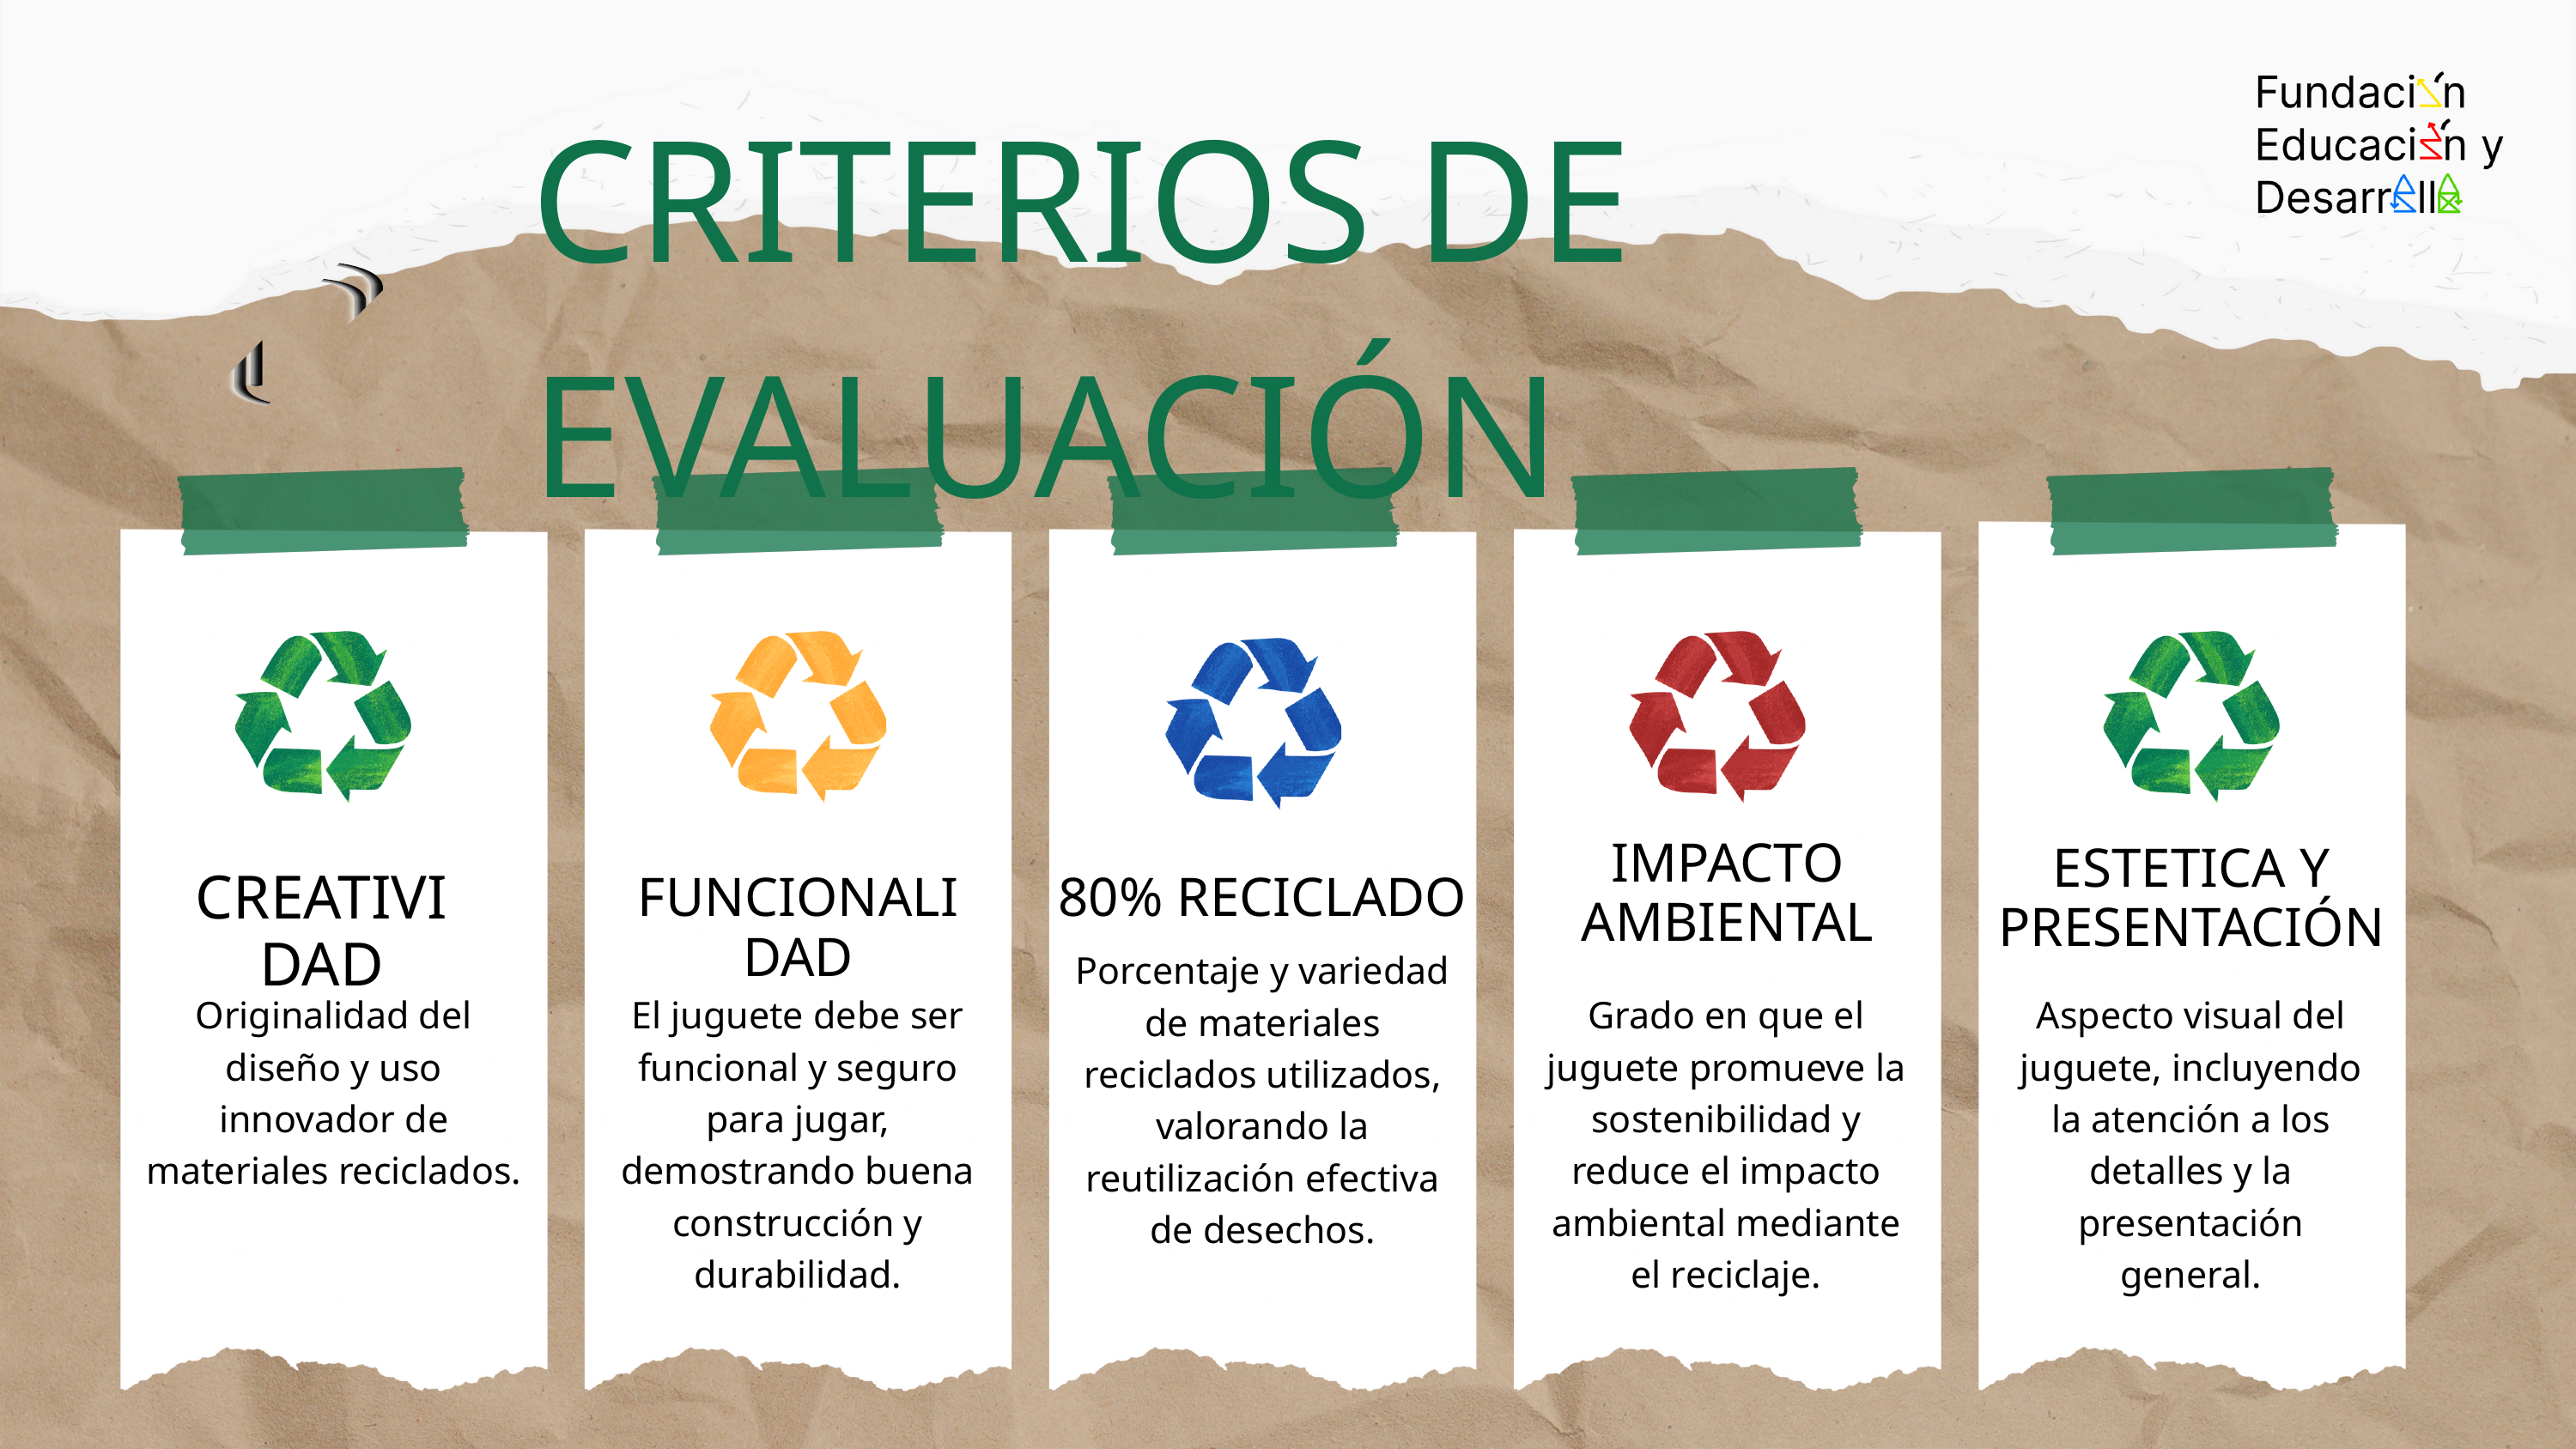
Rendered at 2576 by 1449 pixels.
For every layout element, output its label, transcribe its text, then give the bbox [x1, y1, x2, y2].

text_box [2103, 631, 2280, 803]
text_box Porcentaje y variedad de materiales reciclados utilizados, valorando la reutilización efectiva de desechos. [1074, 940, 1451, 1252]
text_box [709, 631, 887, 803]
text_box [1629, 631, 1806, 803]
text_box [1978, 520, 2406, 1391]
text_box [584, 531, 1012, 1391]
text_box [1048, 531, 1477, 1391]
text_box [1164, 638, 1342, 811]
text_box CRITERIOS DE EVALUACIÓN [531, 60, 1990, 531]
text_box [2254, 63, 2505, 227]
text_box [0, 0, 2576, 391]
text_box [651, 531, 945, 555]
text_box IMPACTO AMBIENTAL [1581, 833, 1875, 952]
text_box FUNCIONALIDAD [626, 867, 970, 985]
text_box Grado en que el juguete promueve la sostenibilidad y reduce el impacto ambiental mediante el reciclaje. [1538, 985, 1915, 1295]
text_box CREATIVIDAD [174, 864, 469, 985]
text_box [176, 467, 471, 555]
text_box [2045, 467, 2340, 555]
text_box [1106, 531, 1400, 555]
text_box [120, 528, 548, 1391]
text_box [0, 391, 2576, 1449]
text_box [1514, 531, 1941, 1391]
text_box Aspecto visual del juguete, incluyendo la atención a los detalles y la presentación general. [2002, 985, 2379, 1295]
text_box El juguete debe ser funcional y seguro para jugar, demostrando buena construcción y durabilidad. [609, 985, 987, 1295]
text_box 80% RECICLADO [1054, 867, 1472, 928]
text_box ESTETICA Y PRESENTACIÓN [1983, 838, 2400, 958]
text_box [1570, 531, 1864, 555]
text_box Originalidad del diseño y uso innovador de materiales reciclados. [145, 985, 523, 1192]
text_box [212, 246, 392, 426]
text_box [234, 631, 411, 803]
